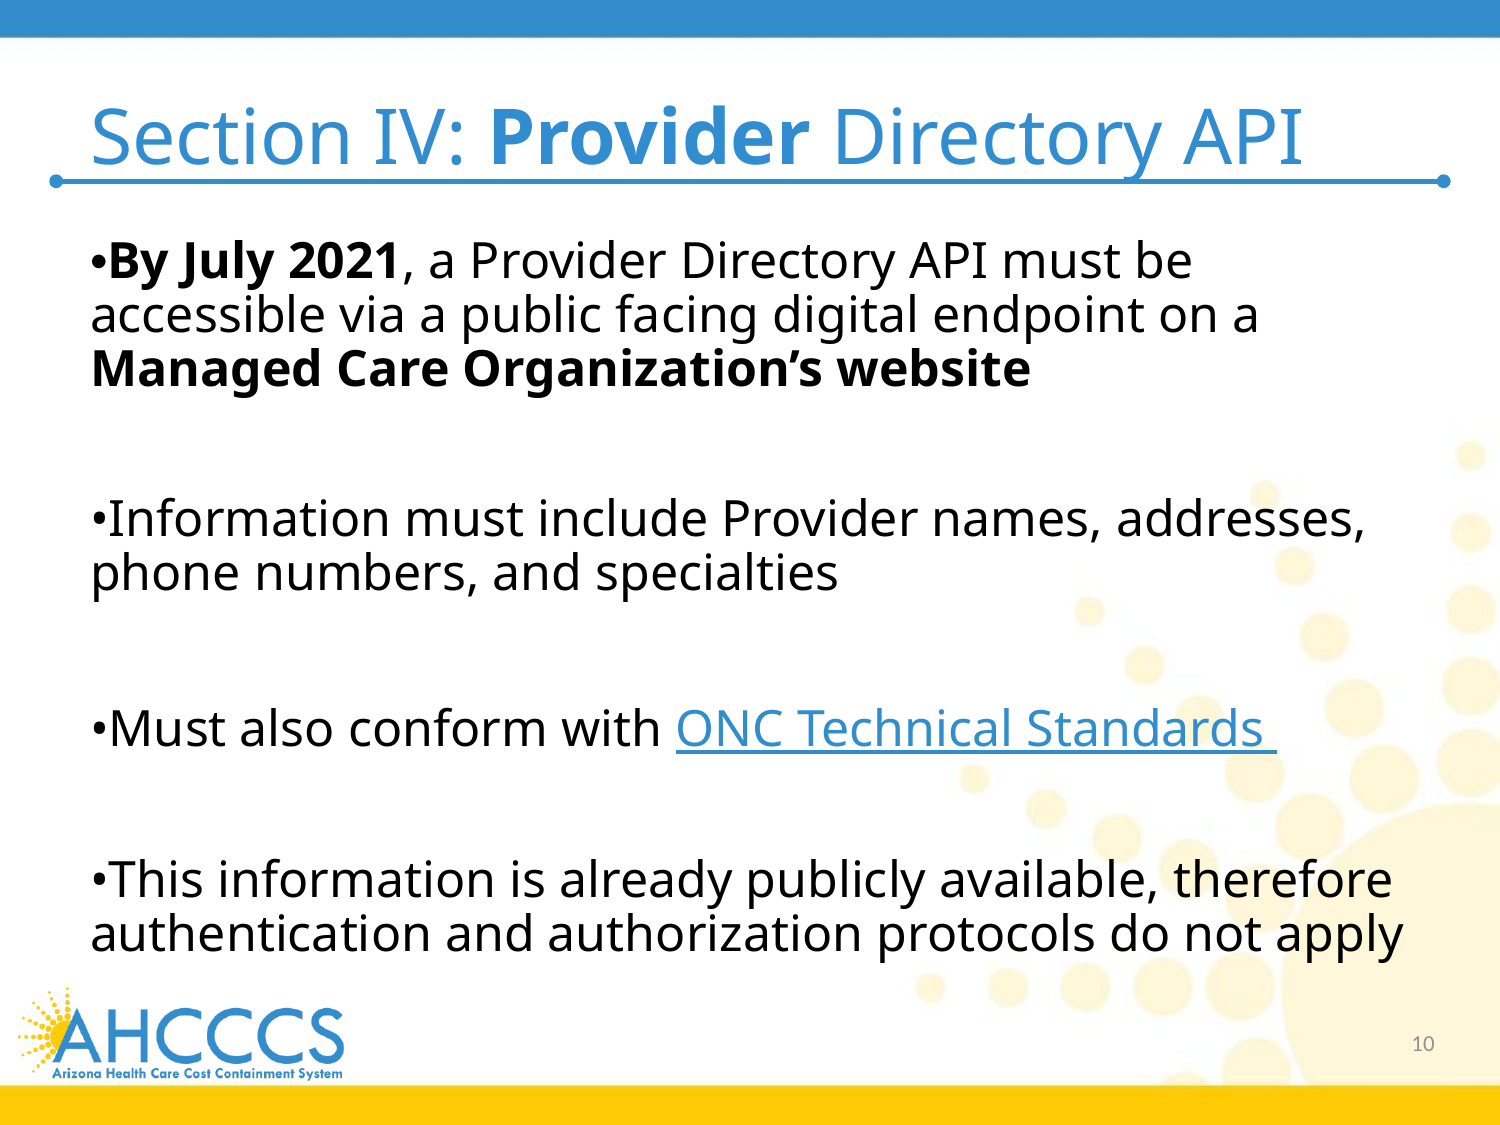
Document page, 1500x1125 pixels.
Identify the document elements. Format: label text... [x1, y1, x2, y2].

title Section IV: Provider Directory API [75, 50, 1438, 188]
list •By July 2021, a Provider Directory API must be accessible via a public facing digital endpoint on a Managed Care Organization’s website •Information must include Provider names, addresses, phone numbers, and specialties •Must also conform with ONC Technical Standards •This information is already publicly available, therefore authentication and authorization protocols do not apply [75, 228, 1450, 980]
picture [0, 0, 1500, 1125]
slide_number 10 [1100, 1016, 1450, 1064]
